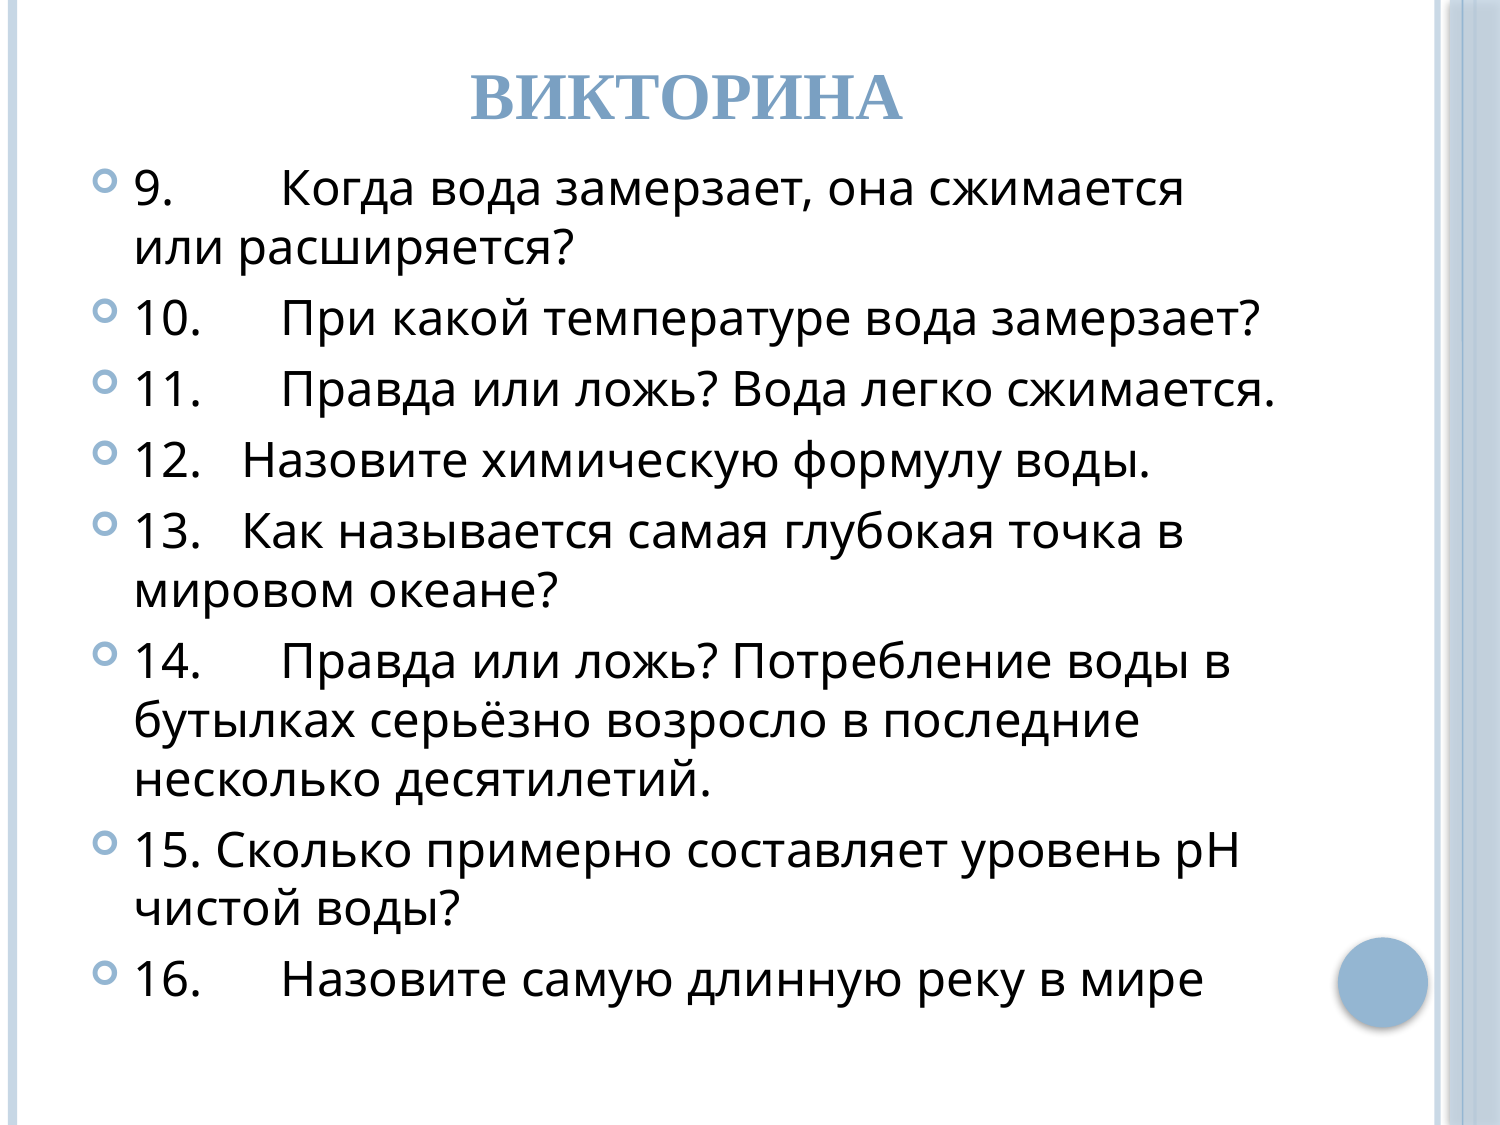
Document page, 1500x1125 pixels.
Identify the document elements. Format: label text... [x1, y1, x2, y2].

title Викторина [75, 45, 1300, 233]
list 9. Когда вода замерзает, она сжимается или расширяется? 10. При какой температуре вода замерзает? 11. Правда или ложь? Вода легко сжимается. 12. Назовите химическую формулу воды. 13. Как называется самая глубокая точка в мировом океане? 14. Правда или ложь? Потребление воды в бутылках серьёзно возросло в последние несколько десятилетий. 15. Сколько примерно составляет уровень pH чистой воды? 16. Назовите самую длинную реку в мире [75, 233, 1300, 1062]
